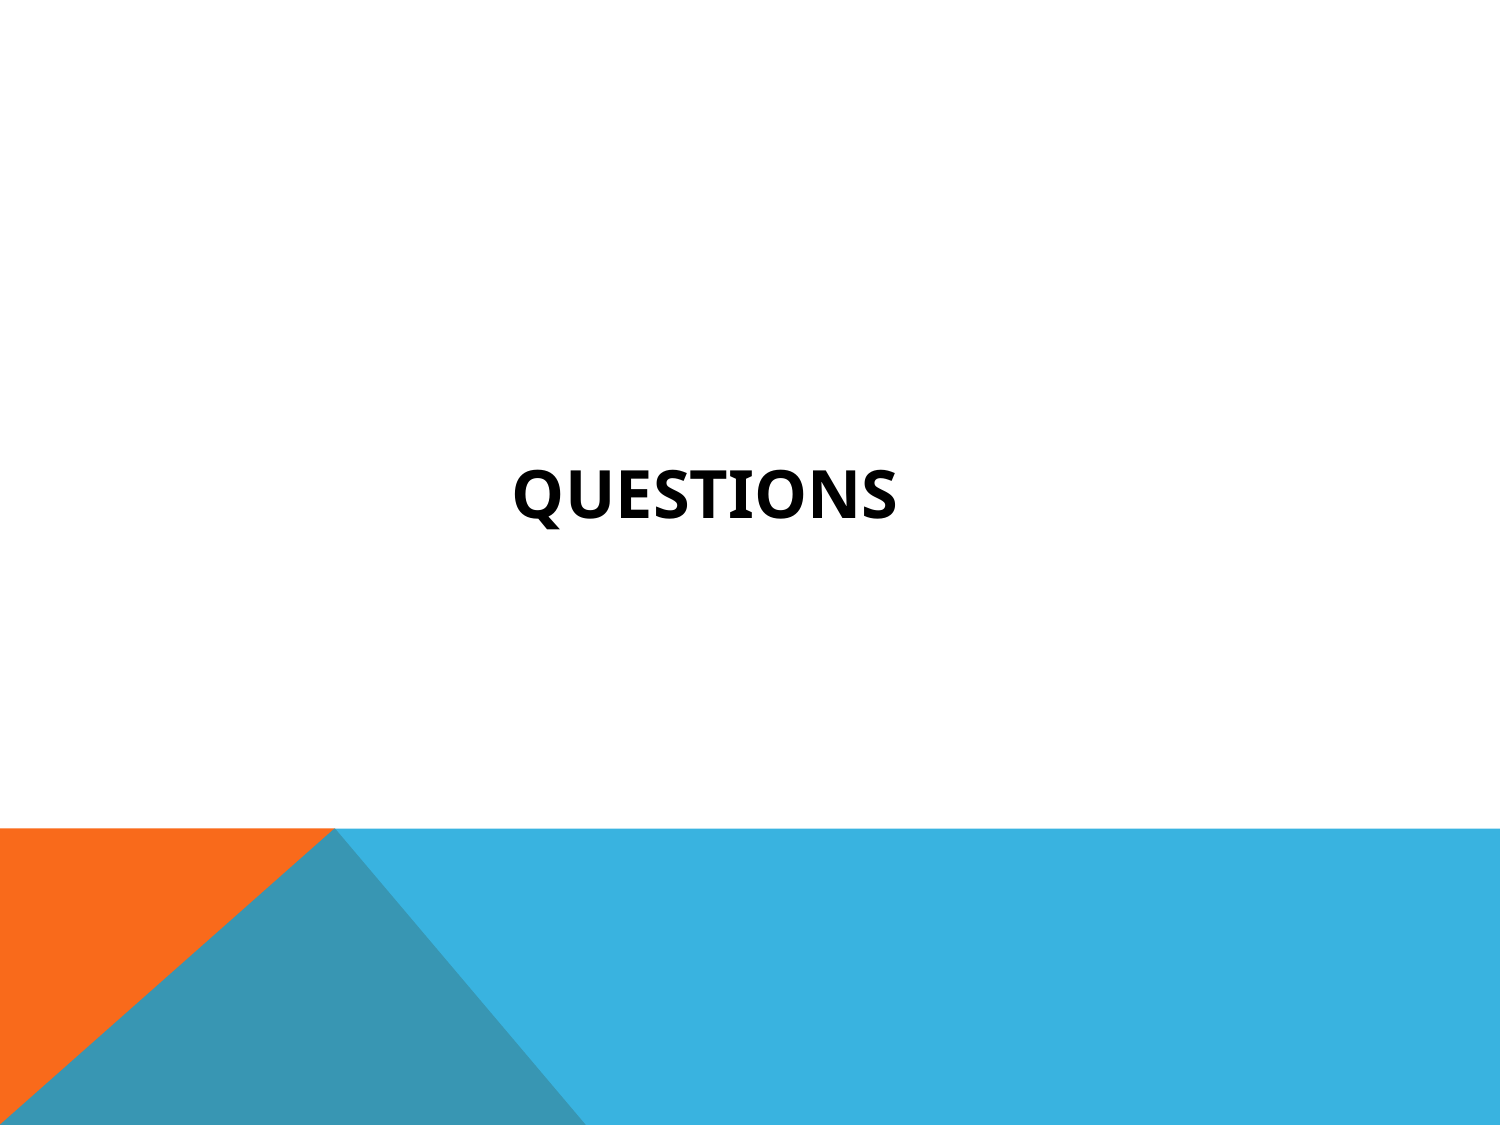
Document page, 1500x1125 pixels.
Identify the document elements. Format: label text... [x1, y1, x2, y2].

list QUESTIONS [88, 444, 1323, 587]
